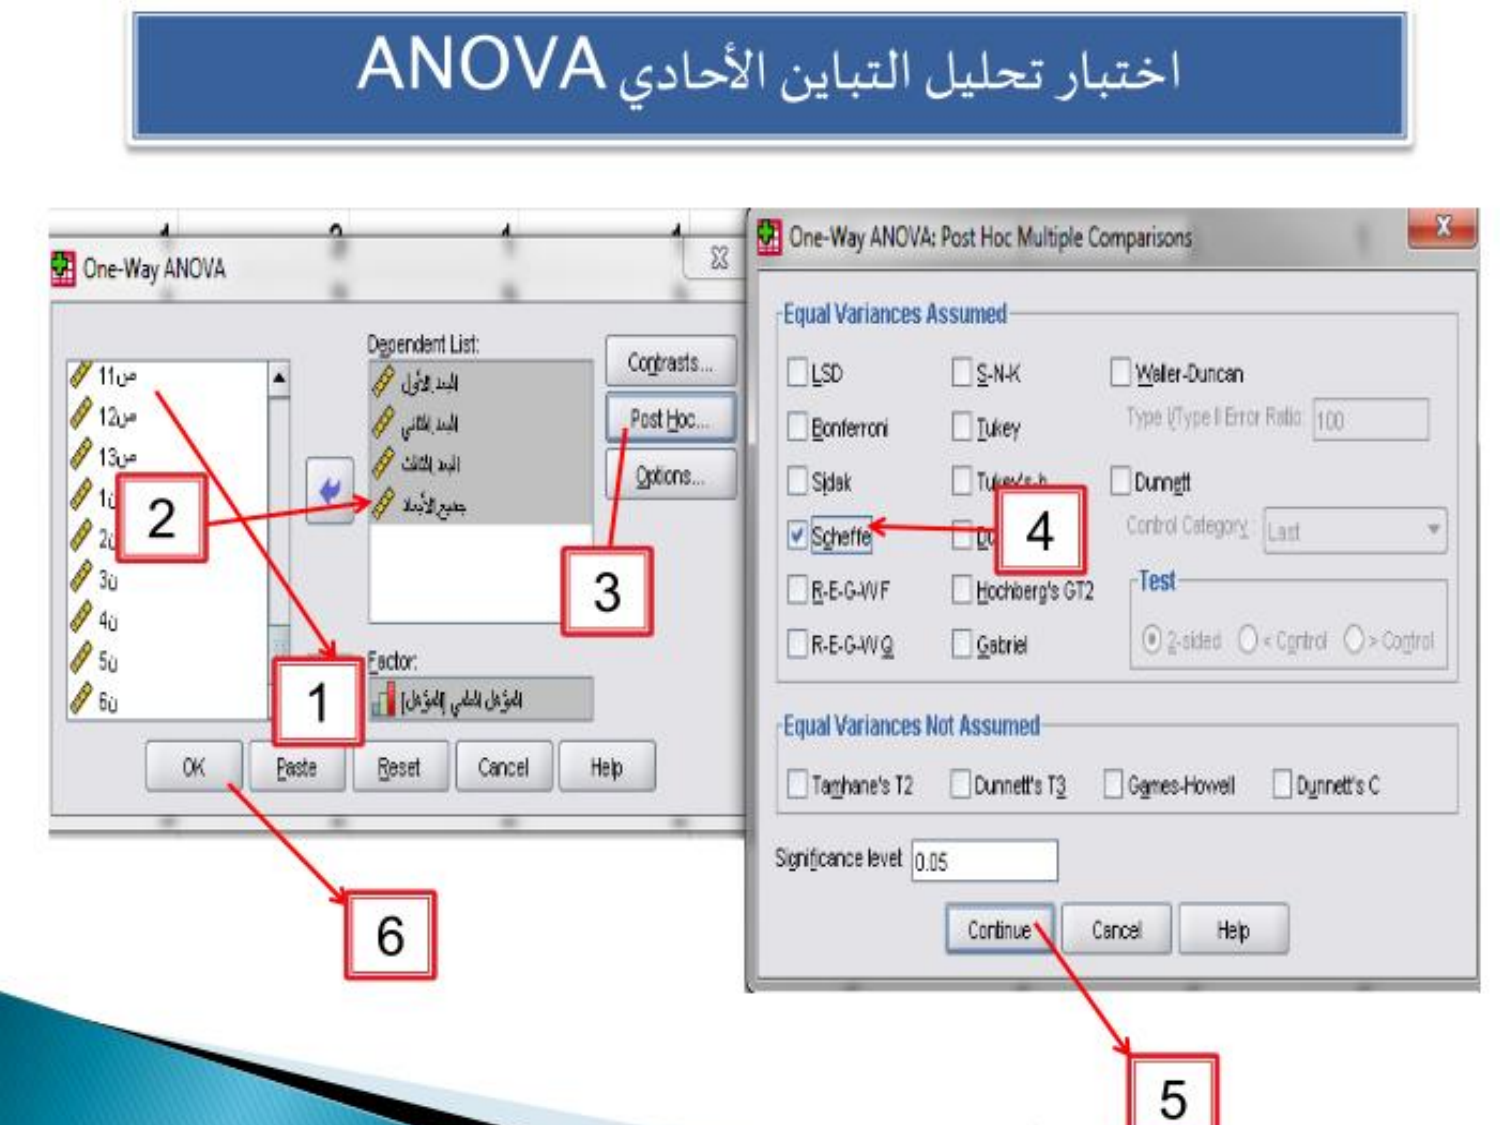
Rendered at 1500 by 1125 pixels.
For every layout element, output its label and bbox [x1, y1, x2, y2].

list [0, 0, 1500, 1125]
